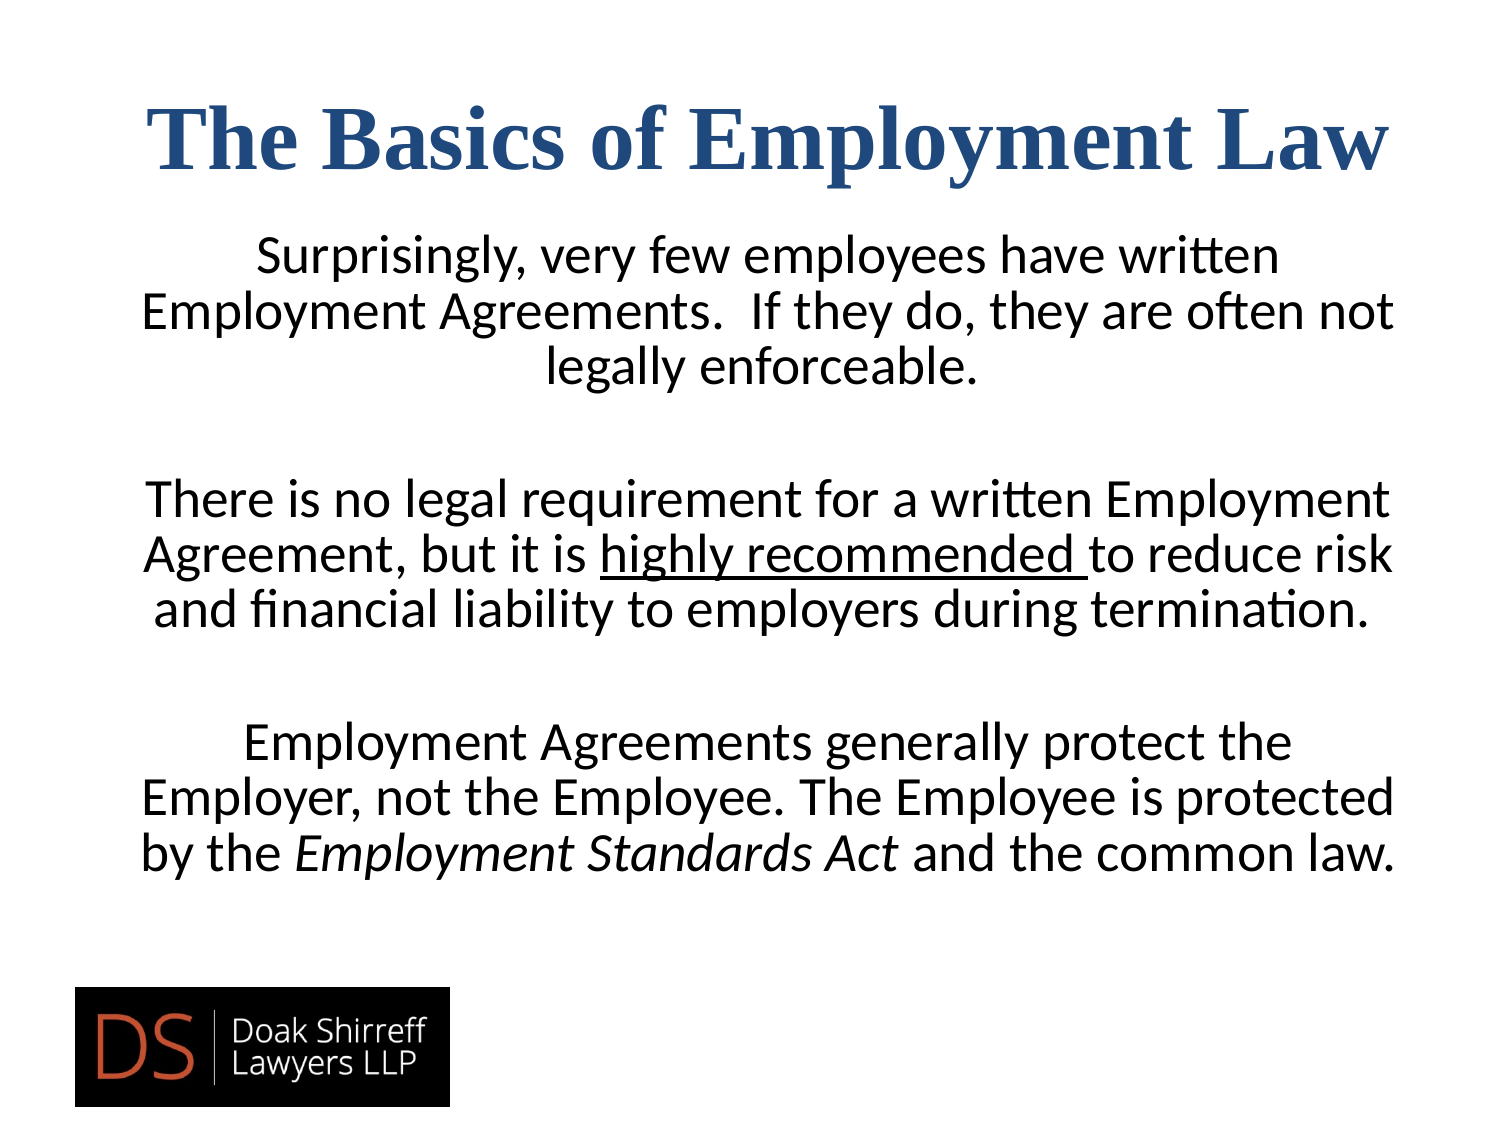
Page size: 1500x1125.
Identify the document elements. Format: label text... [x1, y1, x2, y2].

title The Basics of Employment Law [112, 45, 1425, 224]
picture [74, 987, 451, 1107]
list Surprisingly, very few employees have written Employment Agreements. If they do, they are often not legally enforceable. There is no legal requirement for a written Employment Agreement, but it is highly recommended to reduce risk and financial liability to employers during termination. Employment Agreements generally protect the Employer, not the Employee. The Employee is protected by the Employment Standards Act and the common law. [112, 224, 1425, 968]
